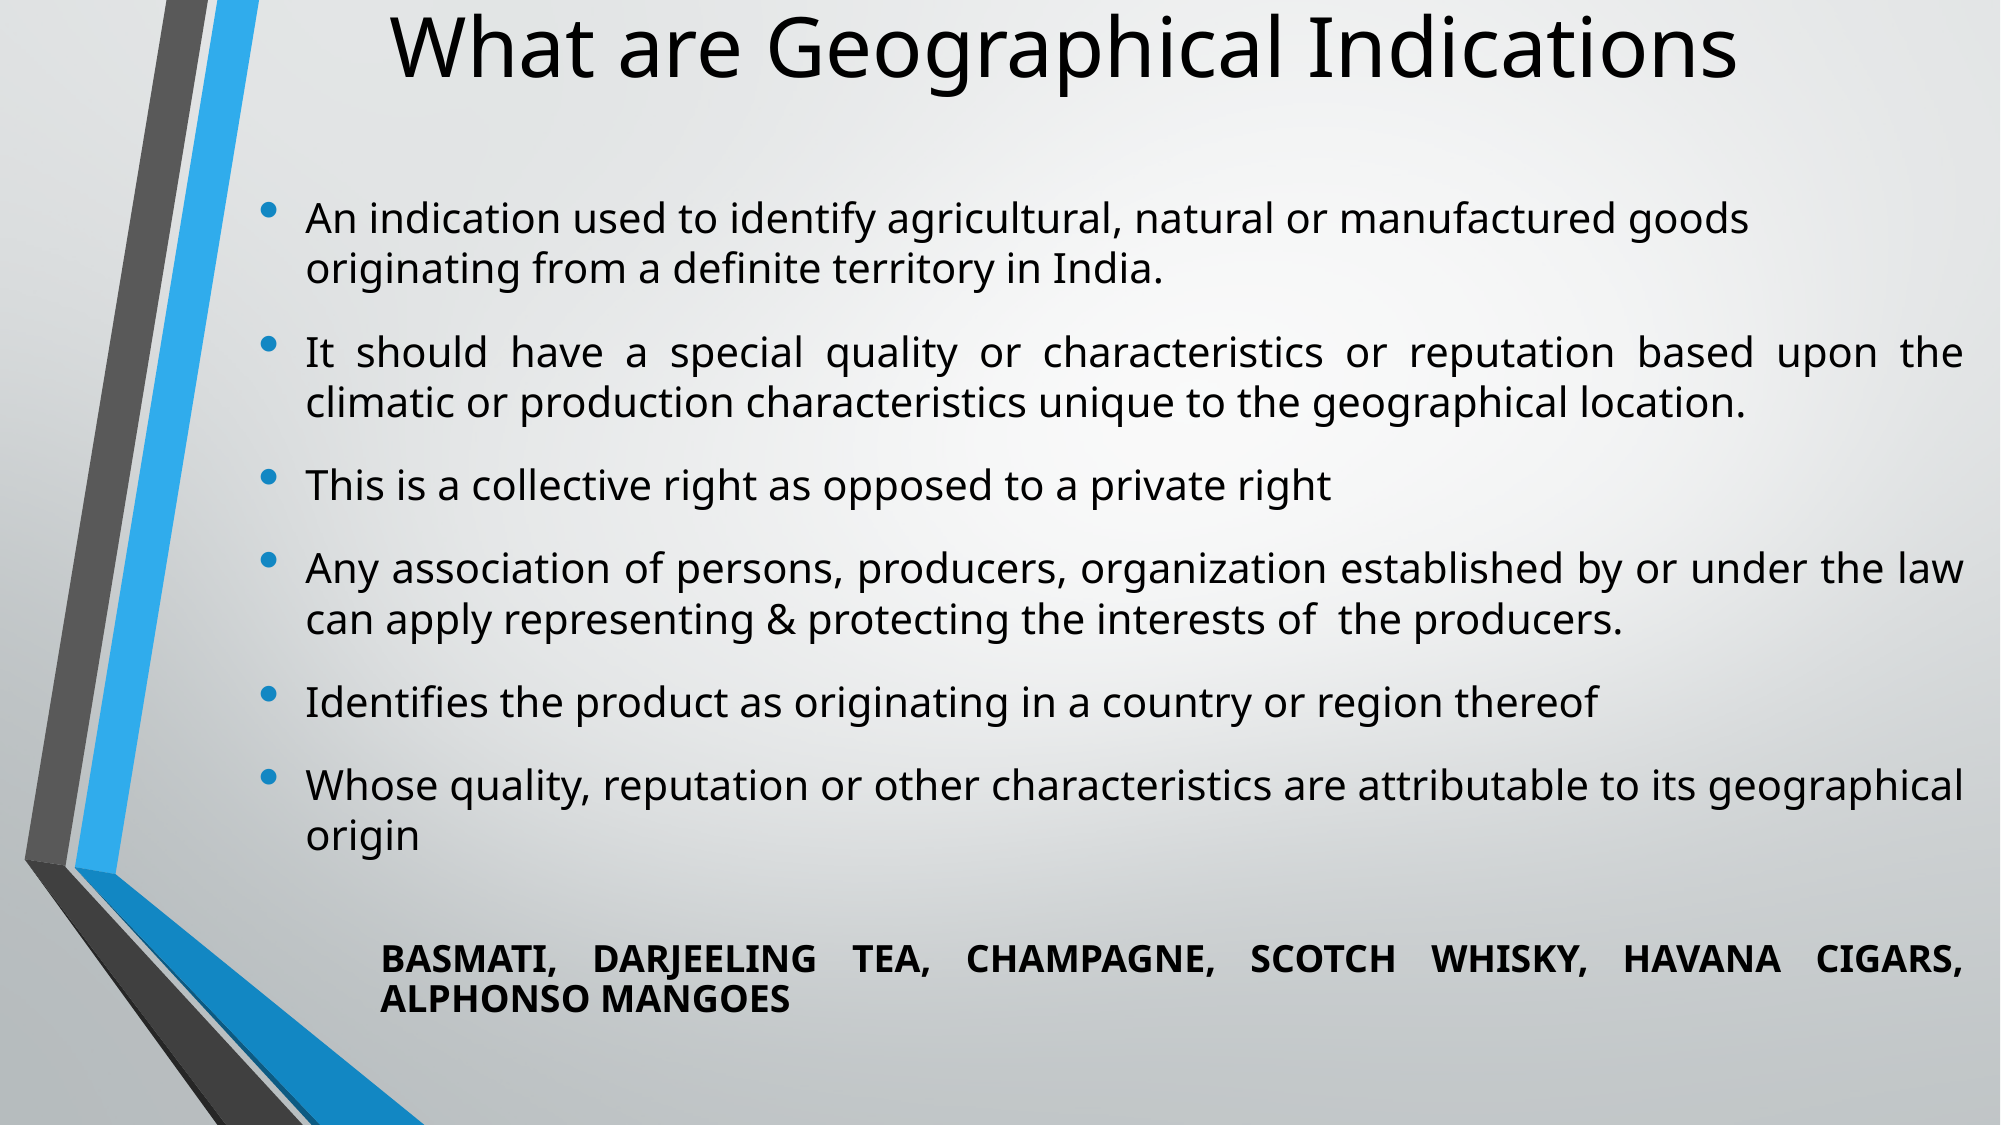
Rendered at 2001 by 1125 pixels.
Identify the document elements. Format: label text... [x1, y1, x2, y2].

list An indication used to identify agricultural, natural or manufactured goods originating from a definite territory in India. It should have a special quality or characteristics or reputation based upon the climatic or production characteristics unique to the geographical location. This is a collective right as opposed to a private right Any association of persons, producers, organization established by or under the law can apply representing & protecting the interests of the producers. Identifies the product as originating in a country or region thereof Whose quality, reputation or other characteristics are attributable to its geographical origin BASMATI, DARJEELING TEA, CHAMPAGNE, SCOTCH WHISKY, HAVANA CIGARS, ALPHONSO MANGOES [243, 117, 1980, 1096]
title What are Geographical Indications [243, 0, 1887, 117]
